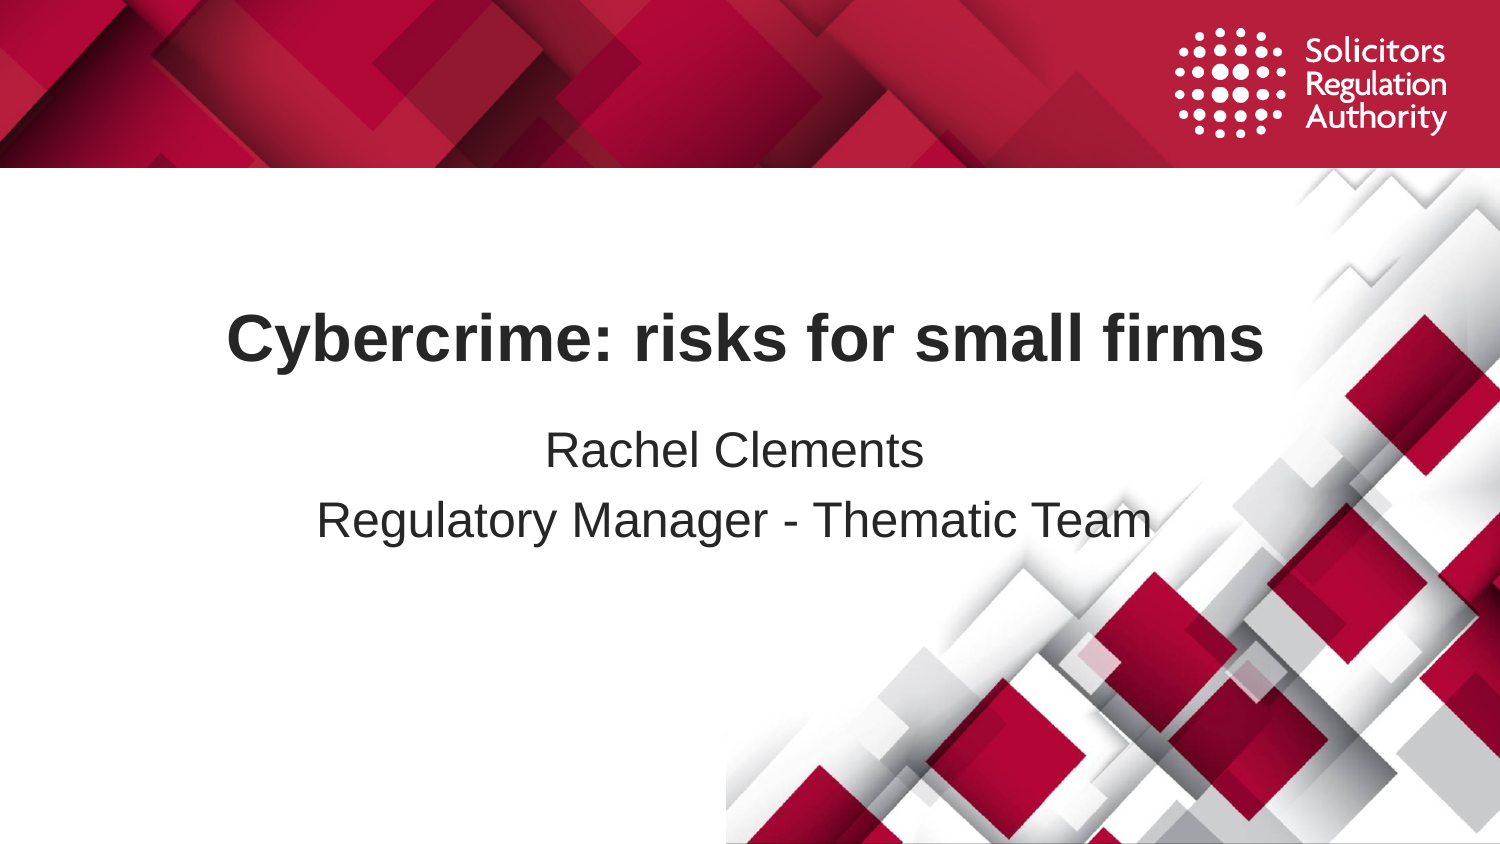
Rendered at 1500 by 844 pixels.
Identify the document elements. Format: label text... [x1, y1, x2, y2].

subtitle Rachel Clements Regulatory Manager - Thematic Team [191, 409, 1279, 591]
title Cybercrime: risks for small firms [206, 244, 1306, 426]
picture [0, 0, 1500, 843]
